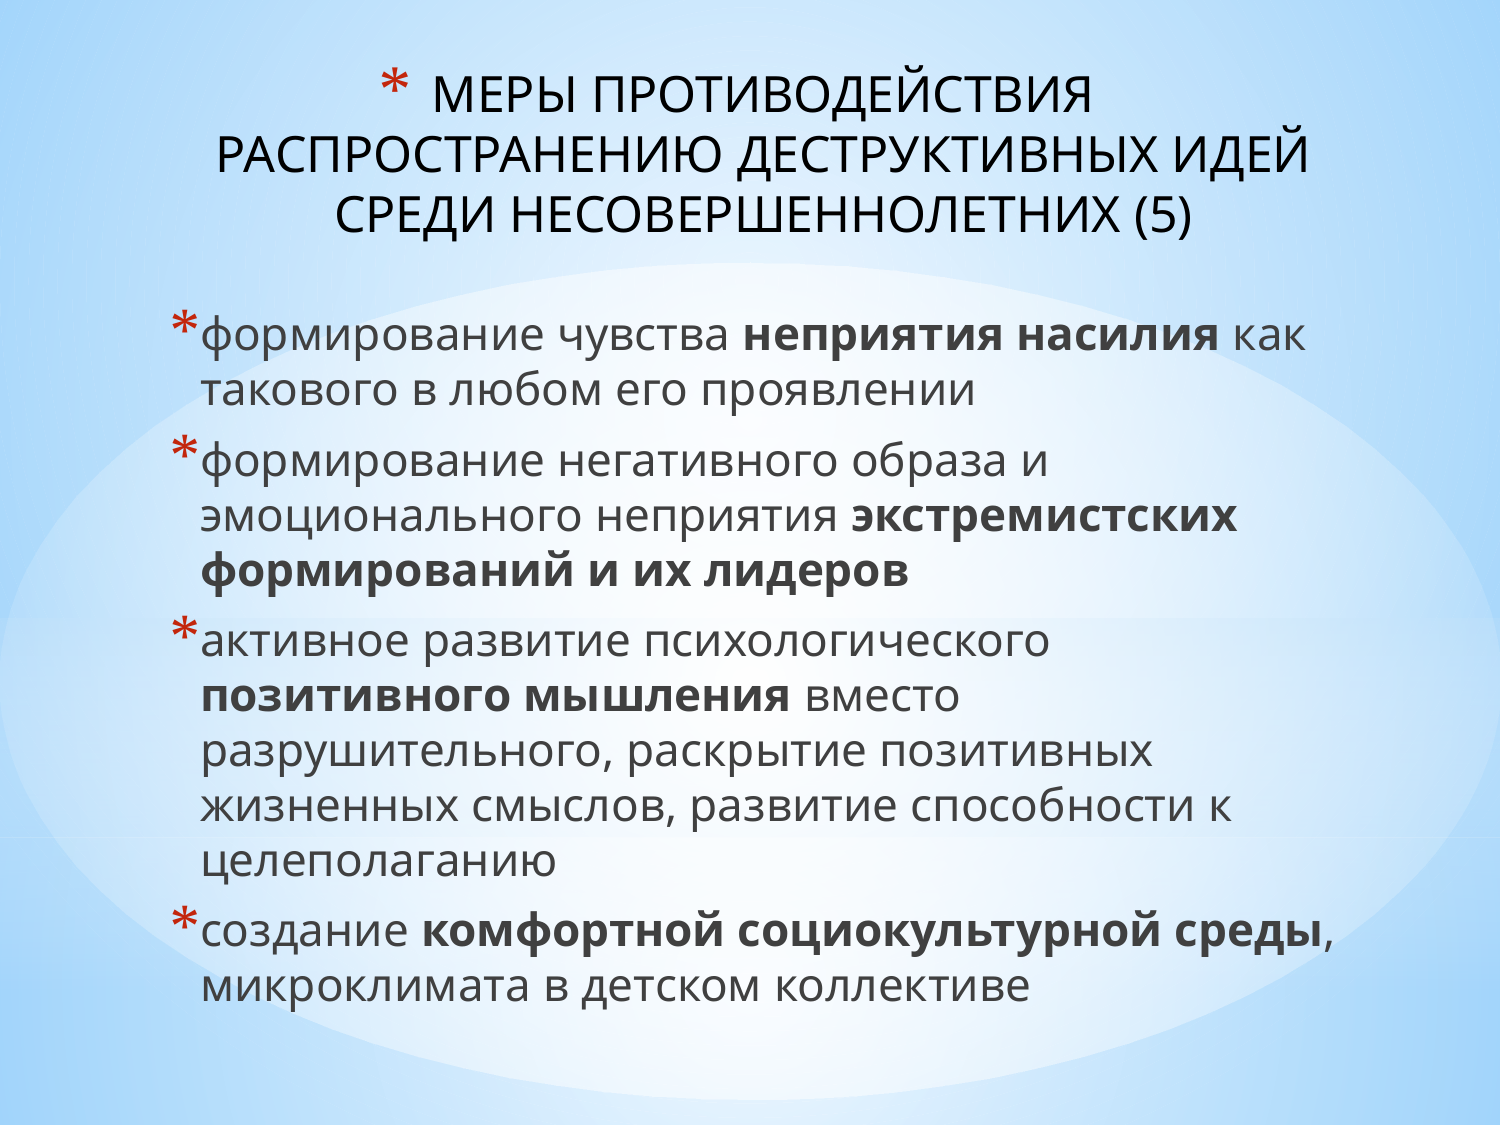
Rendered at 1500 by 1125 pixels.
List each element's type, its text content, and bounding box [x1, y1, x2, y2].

title МЕРЫ ПРОТИВОДЕЙСТВИЯ РАСПРОСТРАНЕНИЮ ДЕСТРУКТИВНЫХ ИДЕЙ СРЕДИ НЕСОВЕРШЕННОЛЕТНИХ (5) [135, 54, 1339, 243]
list формирование чувства неприятия насилия как такового в любом его проявлении формирование негативного образа и эмоционального неприятия экстремистских формирований и их лидеров активное развитие психологического позитивного мышления вместо разрушительного, раскрытие позитивных жизненных смыслов, развитие способности к целеполаганию создание комфортной социокультурной среды, микроклимата в детском коллективе [147, 227, 1376, 1125]
